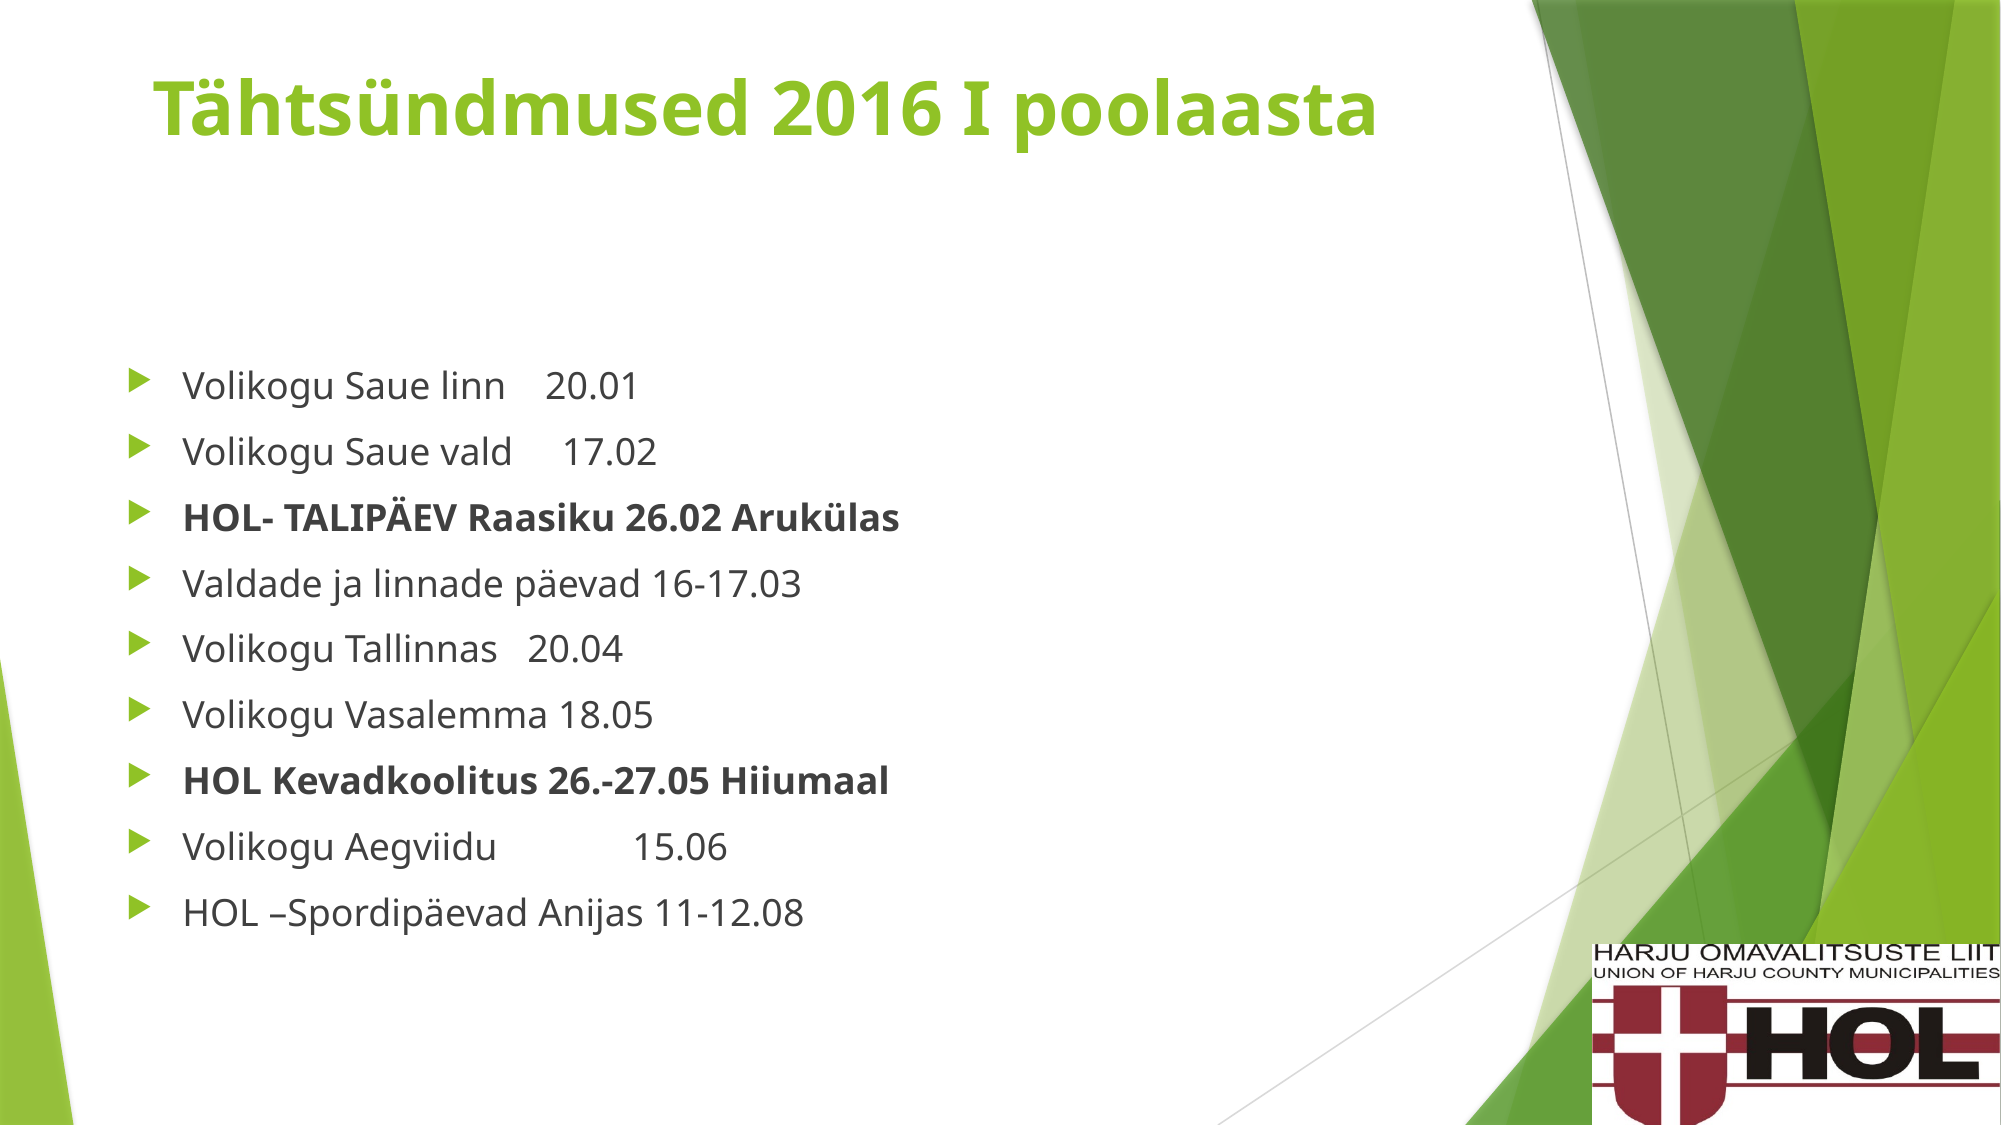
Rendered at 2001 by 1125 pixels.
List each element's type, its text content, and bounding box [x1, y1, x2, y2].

title Tähtsündmused 2016 I poolaasta [137, 53, 1863, 271]
picture [1591, 943, 2000, 1125]
list Volikogu Saue linn 20.01 Volikogu Saue vald 17.02 HOL- TALIPÄEV Raasiku 26.02 Arukülas Valdade ja linnade päevad 16-17.03 Volikogu Tallinnas 20.04 Volikogu Vasalemma 18.05 HOL Kevadkoolitus 26.-27.05 Hiiumaal Volikogu Aegviidu 15.06 HOL –Spordipäevad Anijas 11-12.08 [111, 354, 1522, 992]
